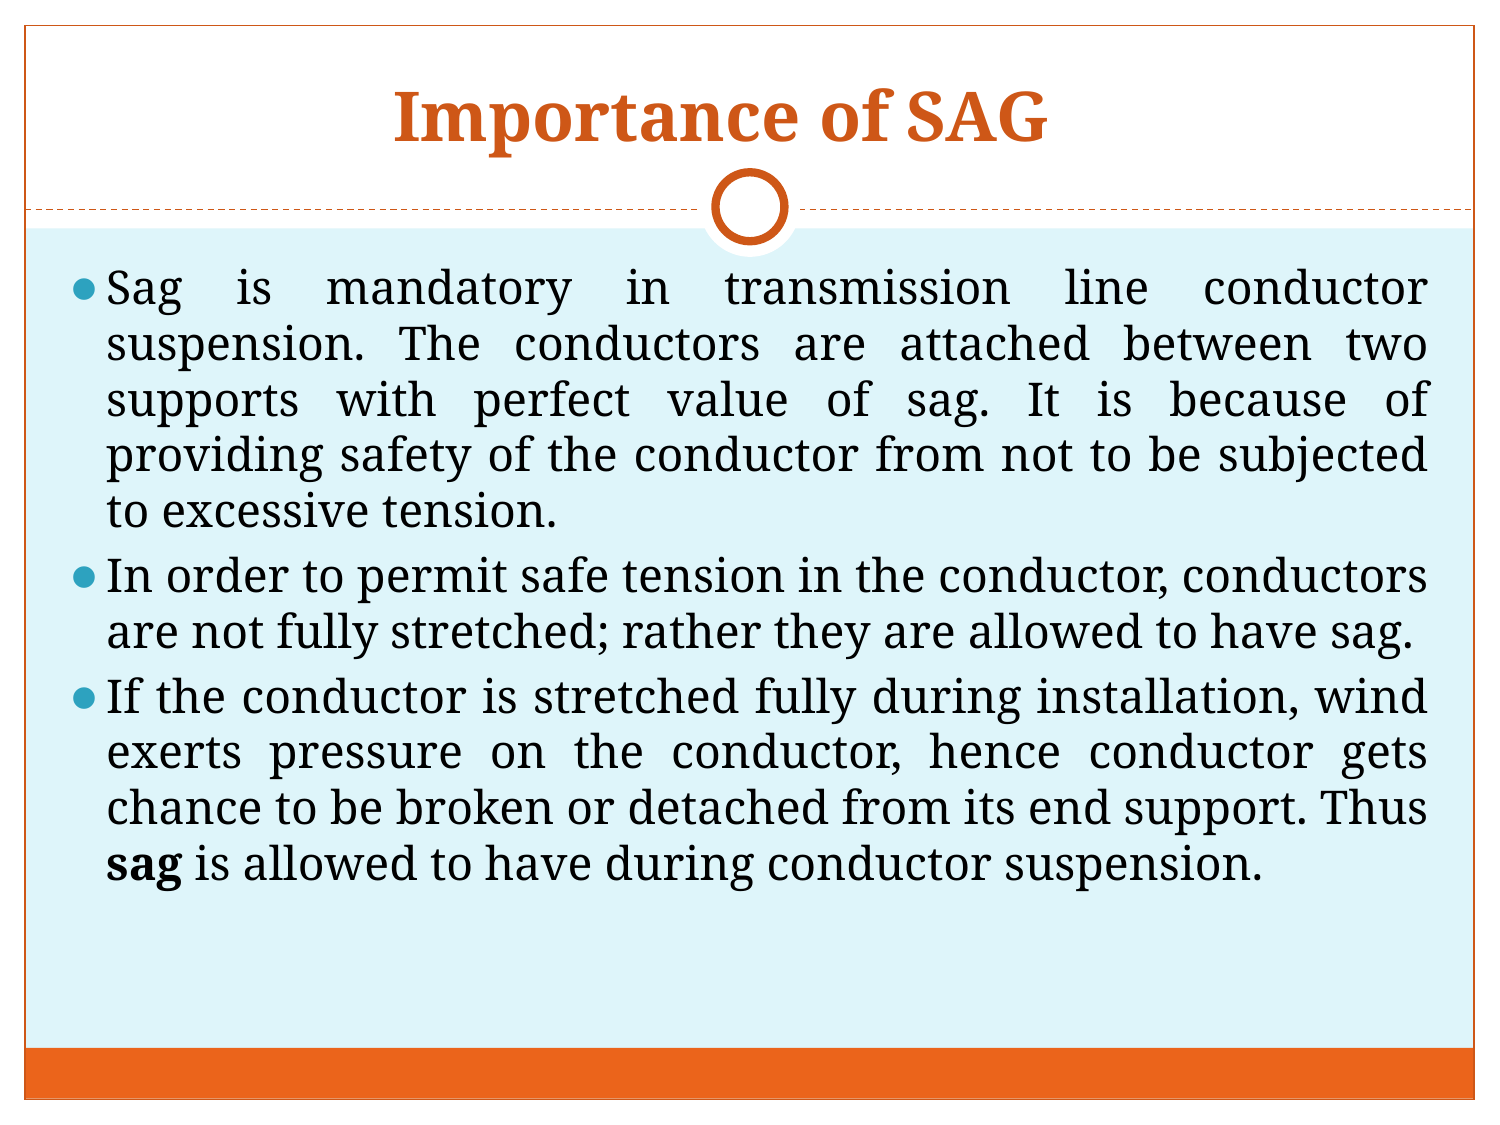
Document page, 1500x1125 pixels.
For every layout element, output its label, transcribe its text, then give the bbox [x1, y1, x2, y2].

list Sag is mandatory in transmission line conductor suspension. The conductors are attached between two supports with perfect value of sag. It is because of providing safety of the conductor from not to be subjected to excessive tension. In order to permit safe tension in the conductor, conductors are not fully stretched; rather they are allowed to have sag. If the conductor is stretched fully during installation, wind exerts pressure on the conductor, hence conductor gets chance to be broken or detached from its end support. Thus sag is allowed to have during conductor suspension. [49, 250, 1445, 1001]
title Importance of SAG [37, 24, 1388, 163]
